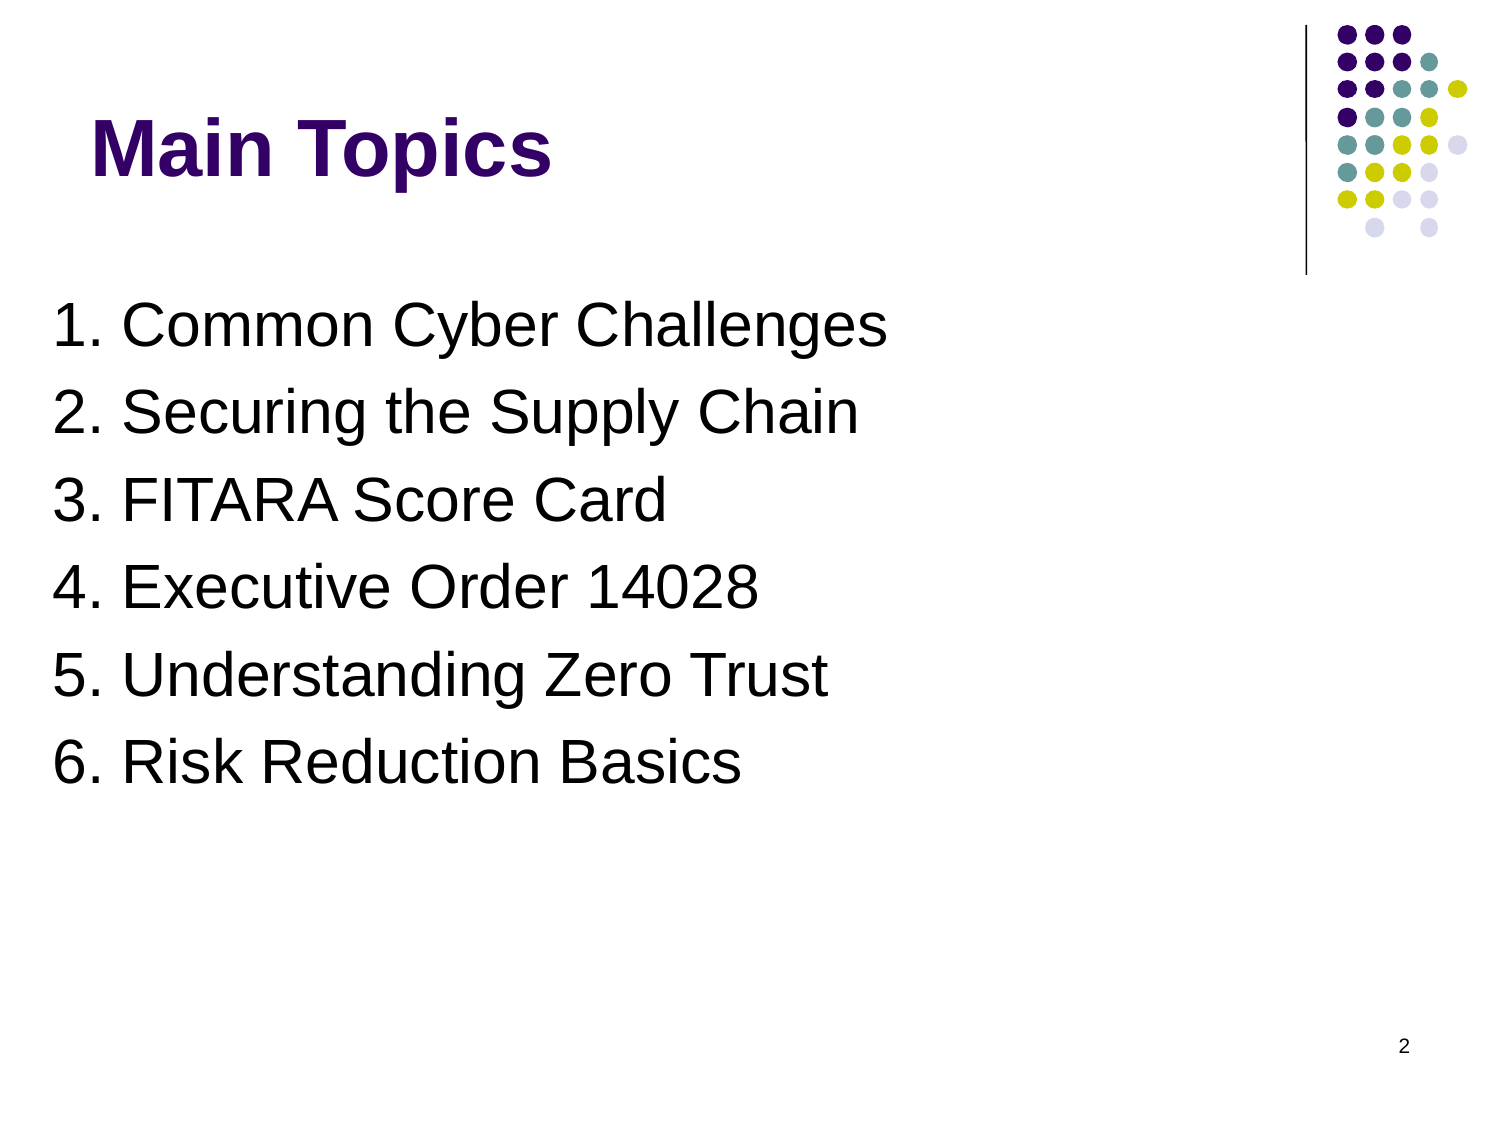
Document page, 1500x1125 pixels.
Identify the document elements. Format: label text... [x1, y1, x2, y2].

title Main Topics [75, 37, 1313, 200]
slide_number 2 [1074, 1024, 1426, 1101]
list 1. Common Cyber Challenges 2. Securing the Supply Chain 3. FITARA Score Card 4. Executive Order 14028 5. Understanding Zero Trust 6. Risk Reduction Basics [37, 276, 1463, 1000]
